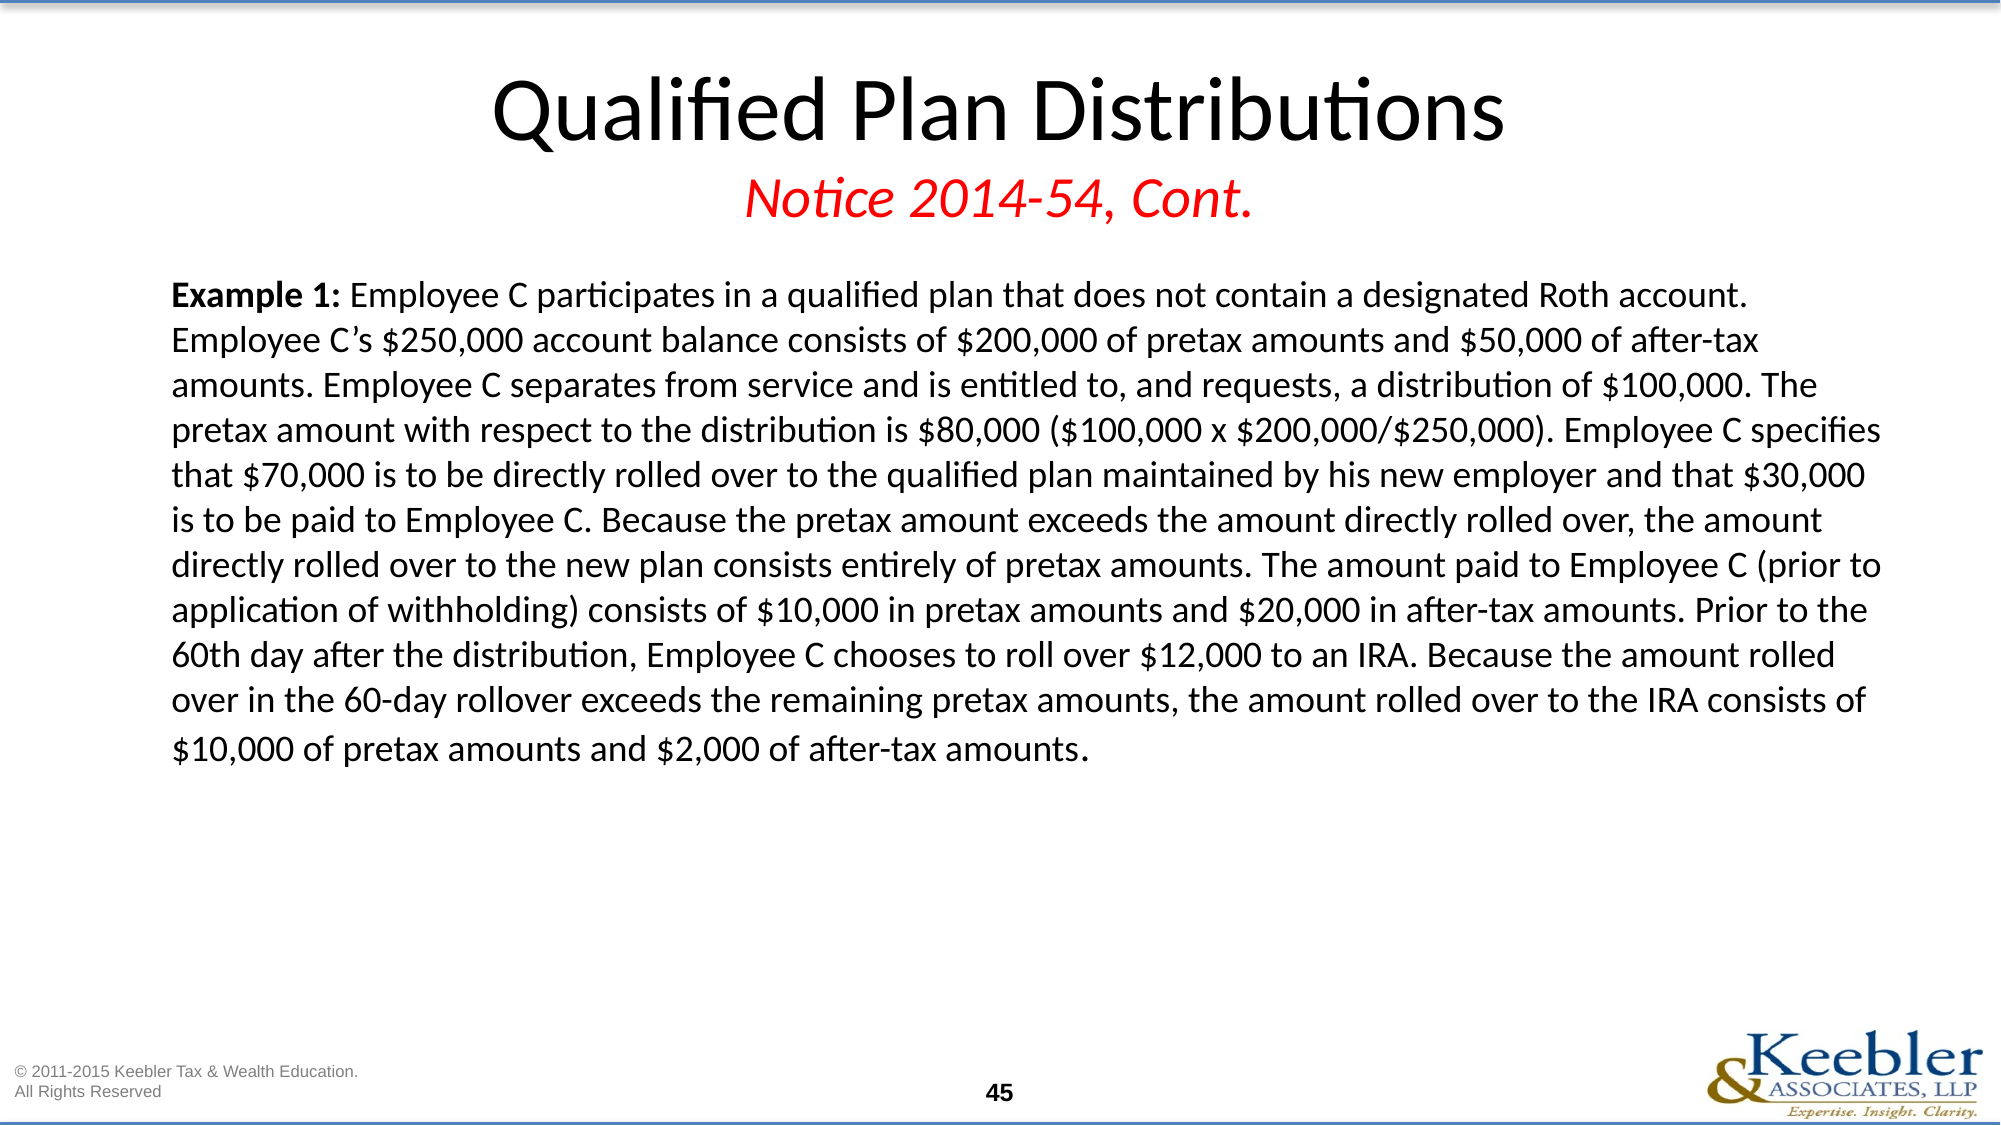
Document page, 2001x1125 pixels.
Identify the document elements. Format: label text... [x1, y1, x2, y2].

list Example 1: Employee C participates in a qualified plan that does not contain a designated Roth account. Employee C’s $250,000 account balance consists of $200,000 of pretax amounts and $50,000 of after-tax amounts. Employee C separates from service and is entitled to, and requests, a distribution of $100,000. The pretax amount with respect to the distribution is $80,000 ($100,000 x $200,000/$250,000). Employee C specifies that $70,000 is to be directly rolled over to the qualified plan maintained by his new employer and that $30,000 is to be paid to Employee C. Because the pretax amount exceeds the amount directly rolled over, the amount directly rolled over to the new plan consists entirely of pretax amounts. The amount paid to Employee C (prior to application of withholding) consists of $10,000 in pretax amounts and $20,000 in after-tax amounts. Prior to the 60th day after the distribution, Employee C chooses to roll over $12,000 to an IRA. Because the amount rolled over in the 60-day rollover exceeds the remaining pretax amounts, the amount rolled over to the IRA consists of $10,000 of pretax amounts and $2,000 of after-tax amounts. [99, 262, 1900, 1005]
title Qualified Plan Distributions Notice 2014-54, Cont. [99, 45, 1900, 233]
picture [1707, 1030, 1983, 1119]
